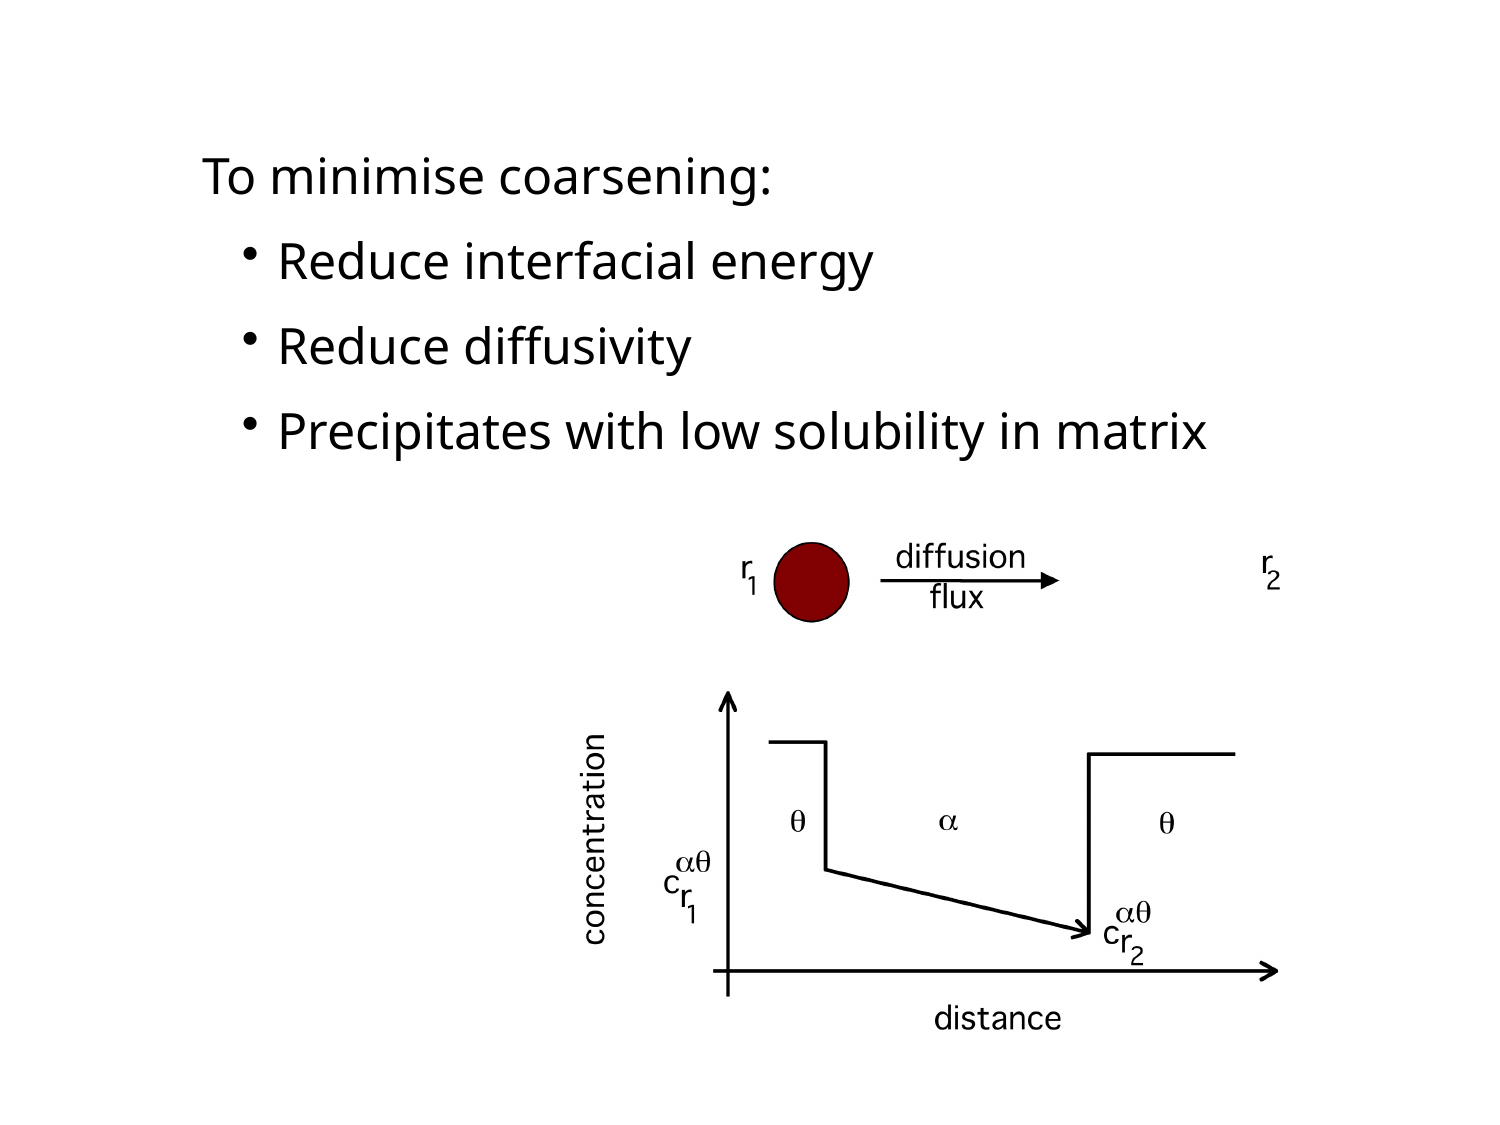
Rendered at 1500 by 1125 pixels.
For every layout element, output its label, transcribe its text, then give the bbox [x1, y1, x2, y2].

text_box To minimise coarsening: Reduce interfacial energy Reduce diffusivity Precipitates with low solubility in matrix [187, 137, 1288, 468]
picture [574, 538, 1286, 1039]
